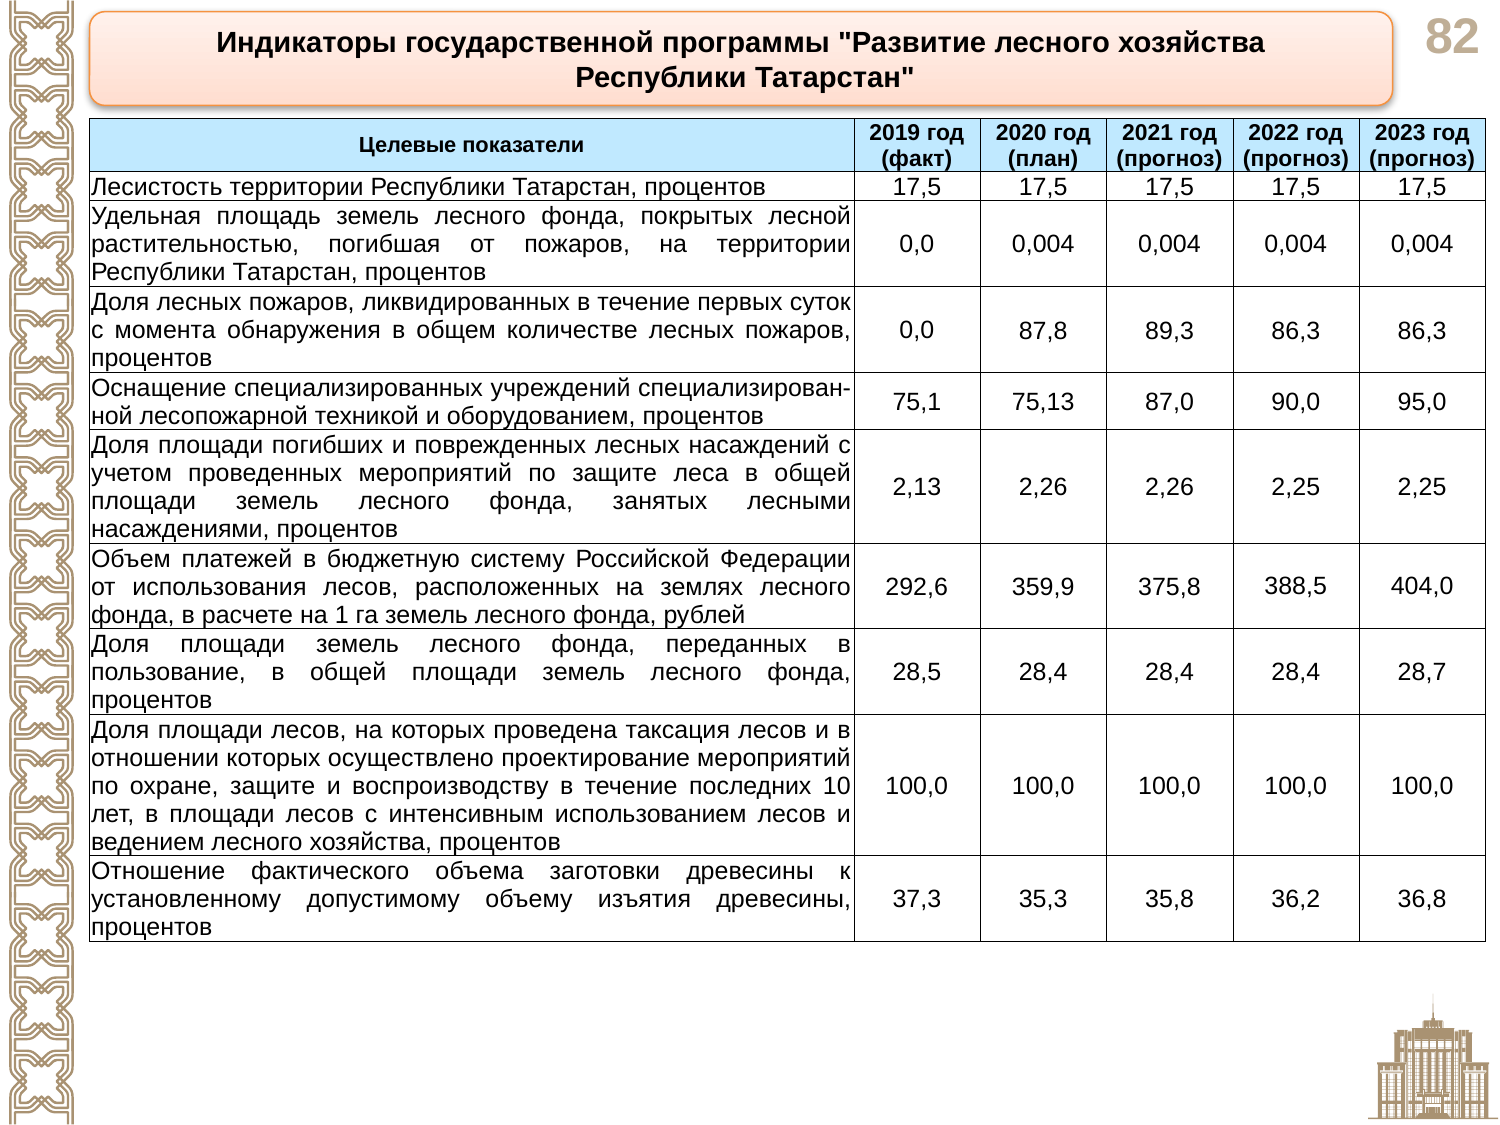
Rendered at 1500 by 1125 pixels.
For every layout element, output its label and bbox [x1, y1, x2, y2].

table_cell [1234, 172, 1359, 200]
table_cell [855, 172, 980, 200]
table_cell [1234, 287, 1359, 372]
table_cell [855, 373, 980, 429]
table_cell [981, 430, 1106, 543]
table_cell [1107, 856, 1233, 941]
table_cell [90, 544, 854, 628]
table_cell [1107, 629, 1233, 714]
table_cell [1234, 856, 1359, 941]
table_cell [1360, 172, 1485, 200]
table_cell [981, 172, 1106, 200]
table_cell [90, 856, 854, 941]
table_cell [90, 629, 854, 714]
table_cell [1360, 201, 1485, 286]
table_cell [855, 287, 980, 372]
table_cell [1107, 544, 1233, 628]
table_header [855, 119, 980, 171]
table_cell [981, 544, 1106, 628]
table_cell [981, 629, 1106, 714]
table_cell [1360, 544, 1485, 628]
table_cell [1360, 715, 1485, 855]
table_header [1107, 119, 1233, 171]
table_cell [1107, 287, 1233, 372]
table_header [981, 119, 1106, 171]
table_cell [1107, 172, 1233, 200]
table_cell [1234, 201, 1359, 286]
table_cell [90, 373, 854, 429]
table_cell [855, 201, 980, 286]
table_cell [855, 715, 980, 855]
table_cell [1234, 544, 1359, 628]
table_cell [90, 715, 854, 855]
table_cell [981, 373, 1106, 429]
table_cell [1234, 430, 1359, 543]
table_cell [855, 544, 980, 628]
table_cell [1234, 715, 1359, 855]
table_cell [1234, 629, 1359, 714]
table_cell [1107, 373, 1233, 429]
table_cell [855, 430, 980, 543]
table_cell [1360, 430, 1485, 543]
table_cell [1360, 856, 1485, 941]
table_cell [855, 629, 980, 714]
table_cell [855, 856, 980, 941]
table_cell [981, 201, 1106, 286]
table_cell [981, 715, 1106, 855]
table_cell [1360, 373, 1485, 429]
table_cell [1360, 287, 1485, 372]
table_cell [90, 287, 854, 372]
table_header [1360, 119, 1485, 171]
table_cell [1107, 430, 1233, 543]
table_header [1234, 119, 1359, 171]
table_cell [1360, 629, 1485, 714]
table_cell [90, 201, 854, 286]
table_cell [90, 172, 854, 200]
table_cell [981, 287, 1106, 372]
table_cell [981, 856, 1106, 941]
table_cell [1107, 201, 1233, 286]
table_cell [1107, 715, 1233, 855]
table_cell [90, 430, 854, 543]
table_header [90, 119, 854, 171]
text_box [88, 10, 1394, 107]
table_cell [1234, 373, 1359, 429]
